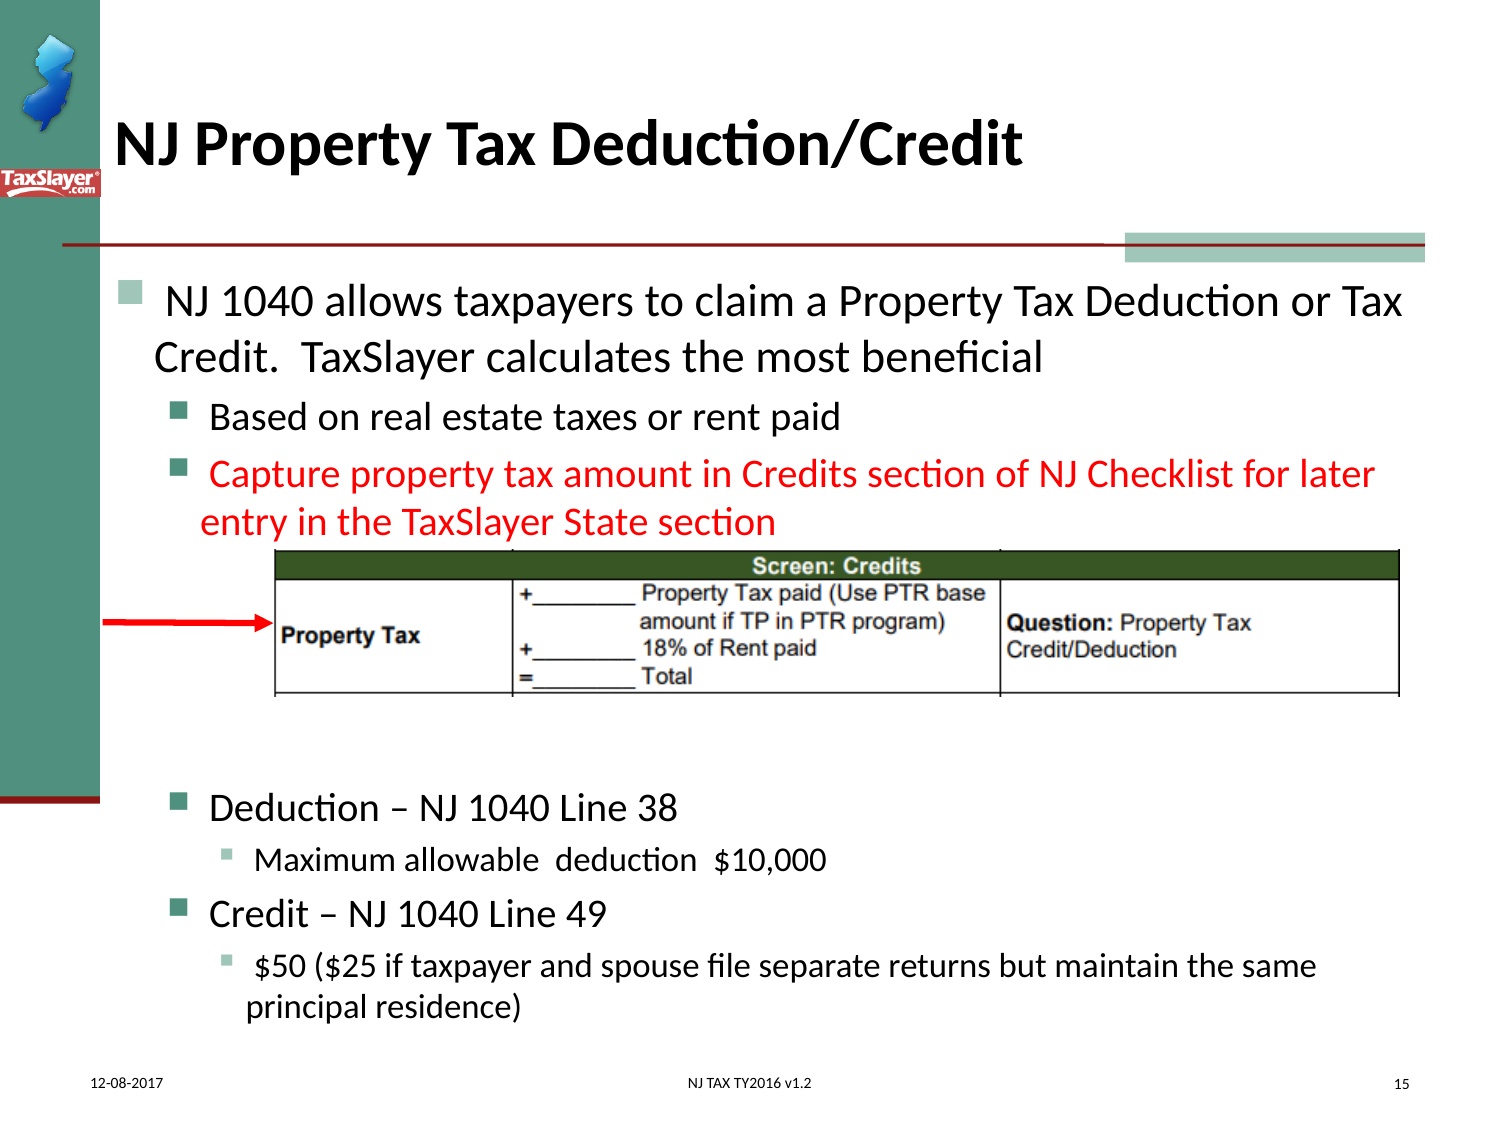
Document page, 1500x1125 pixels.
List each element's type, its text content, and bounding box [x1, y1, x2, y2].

picture [0, 32, 101, 134]
slide_number 15 [1112, 1049, 1426, 1101]
title NJ Property Tax Deduction/Credit [99, 45, 1425, 234]
footer NJ TAX TY2016 v1.2 [496, 1050, 1004, 1100]
picture [0, 169, 101, 197]
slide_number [74, 1049, 401, 1100]
picture [273, 549, 1401, 697]
list NJ 1040 allows taxpayers to claim a Property Tax Deduction or Tax Credit. TaxSlayer calculates the most beneficial Based on real estate taxes or rent paid Capture property tax amount in Credits section of NJ Checklist for later entry in the TaxSlayer State section Deduction – NJ 1040 Line 38 Maximum allowable deduction $10,000 Credit – NJ 1040 Line 49 $50 ($25 if taxpayer and spouse file separate returns but maintain the same principal residence) [99, 262, 1425, 1038]
